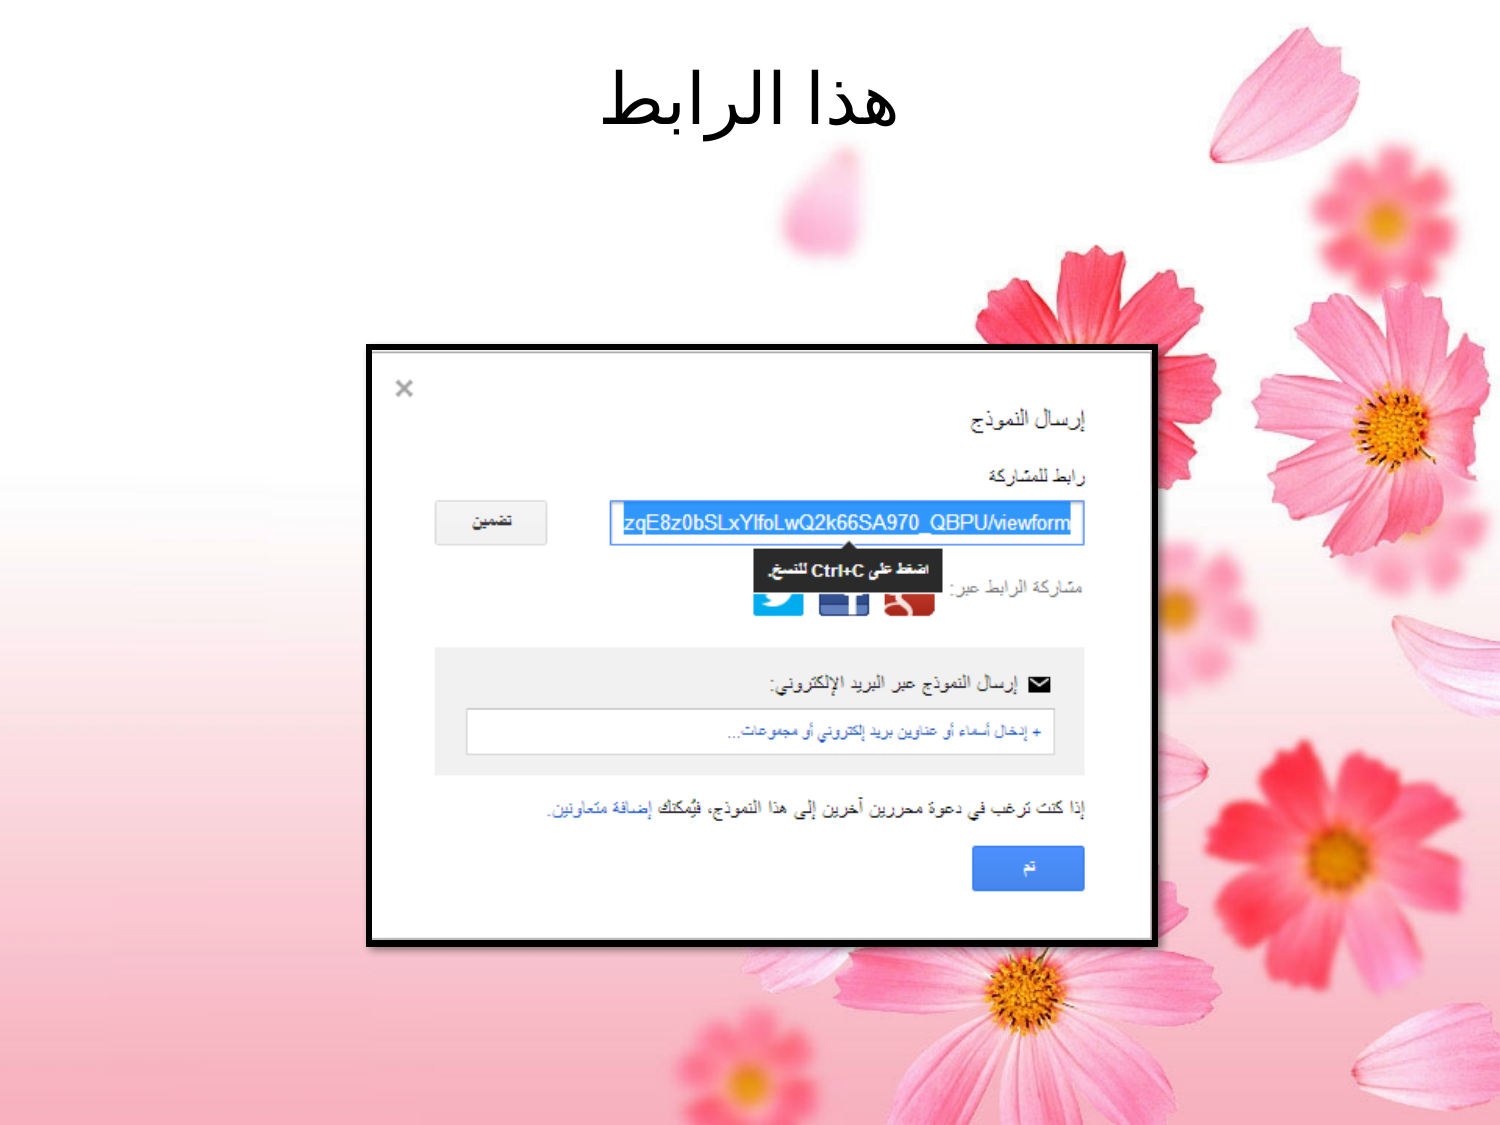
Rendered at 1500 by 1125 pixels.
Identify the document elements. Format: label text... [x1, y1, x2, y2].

picture [0, 0, 1500, 1125]
title هذا الرابط [75, 45, 1425, 233]
